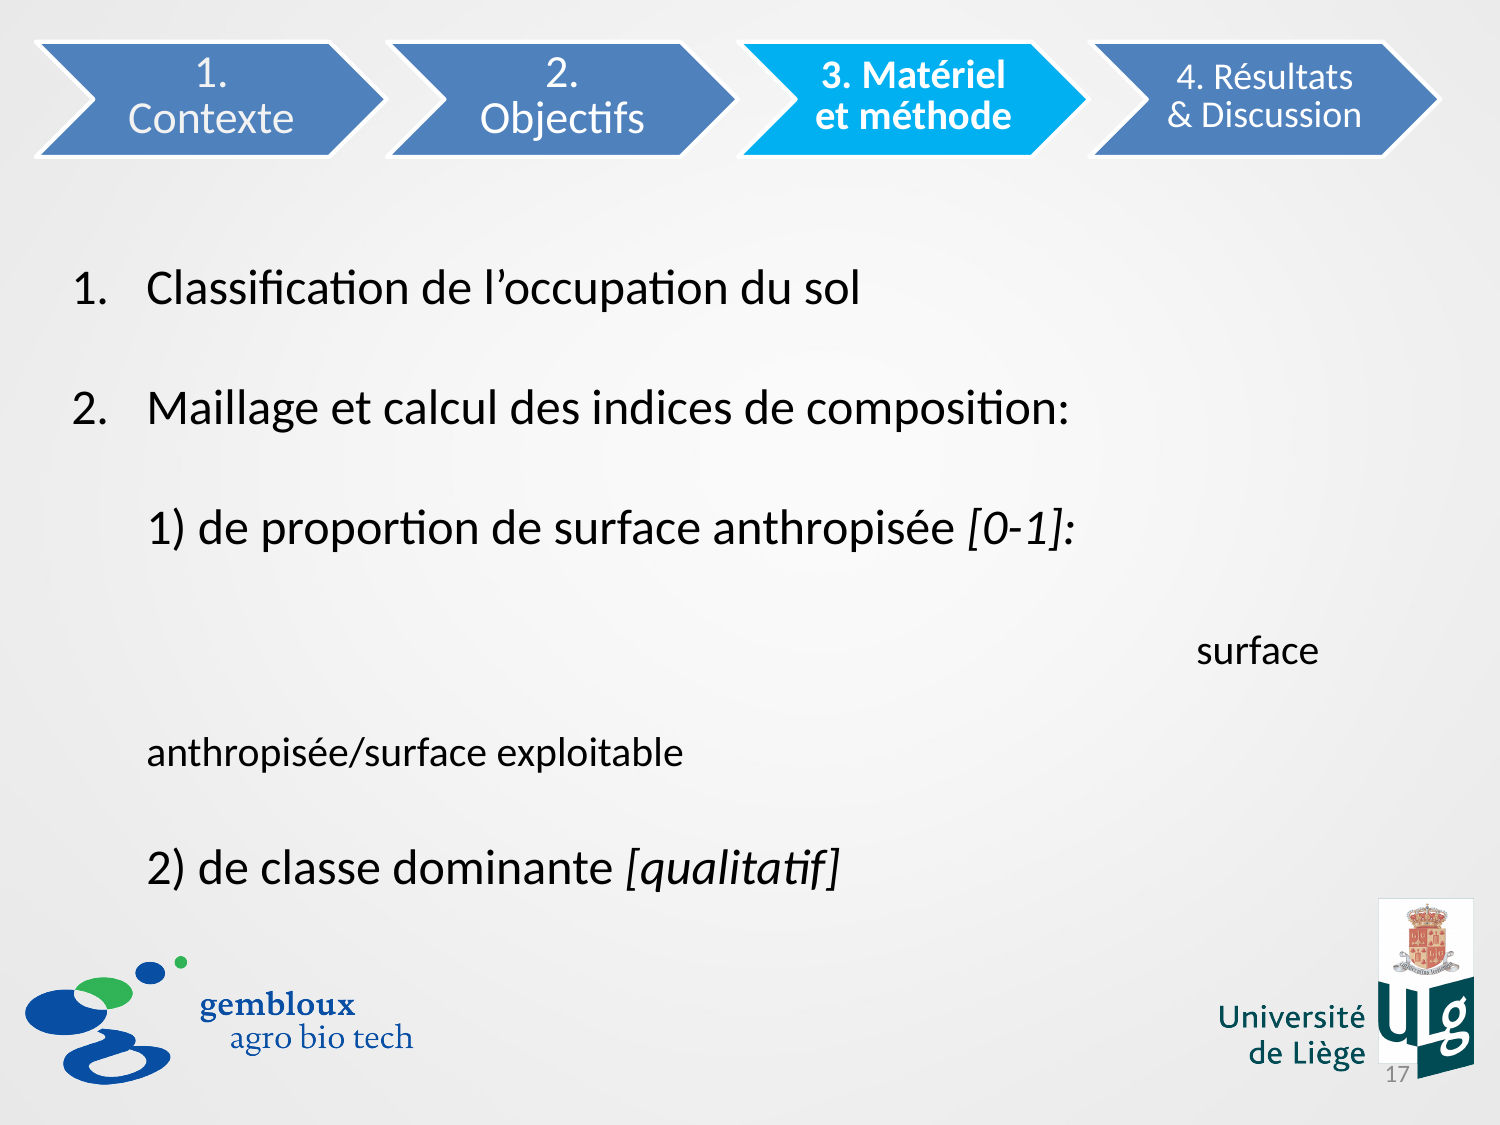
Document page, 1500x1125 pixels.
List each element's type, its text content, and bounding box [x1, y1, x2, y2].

picture [0, 0, 1500, 1125]
text_box Classification de l’occupation du sol Maillage et calcul des indices de composition: 1) de proportion de surface anthropisée [0-1]: surface anthropisée/surface exploitable 2) de classe dominante [qualitatif] [56, 187, 1425, 1125]
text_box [35, 41, 1441, 158]
